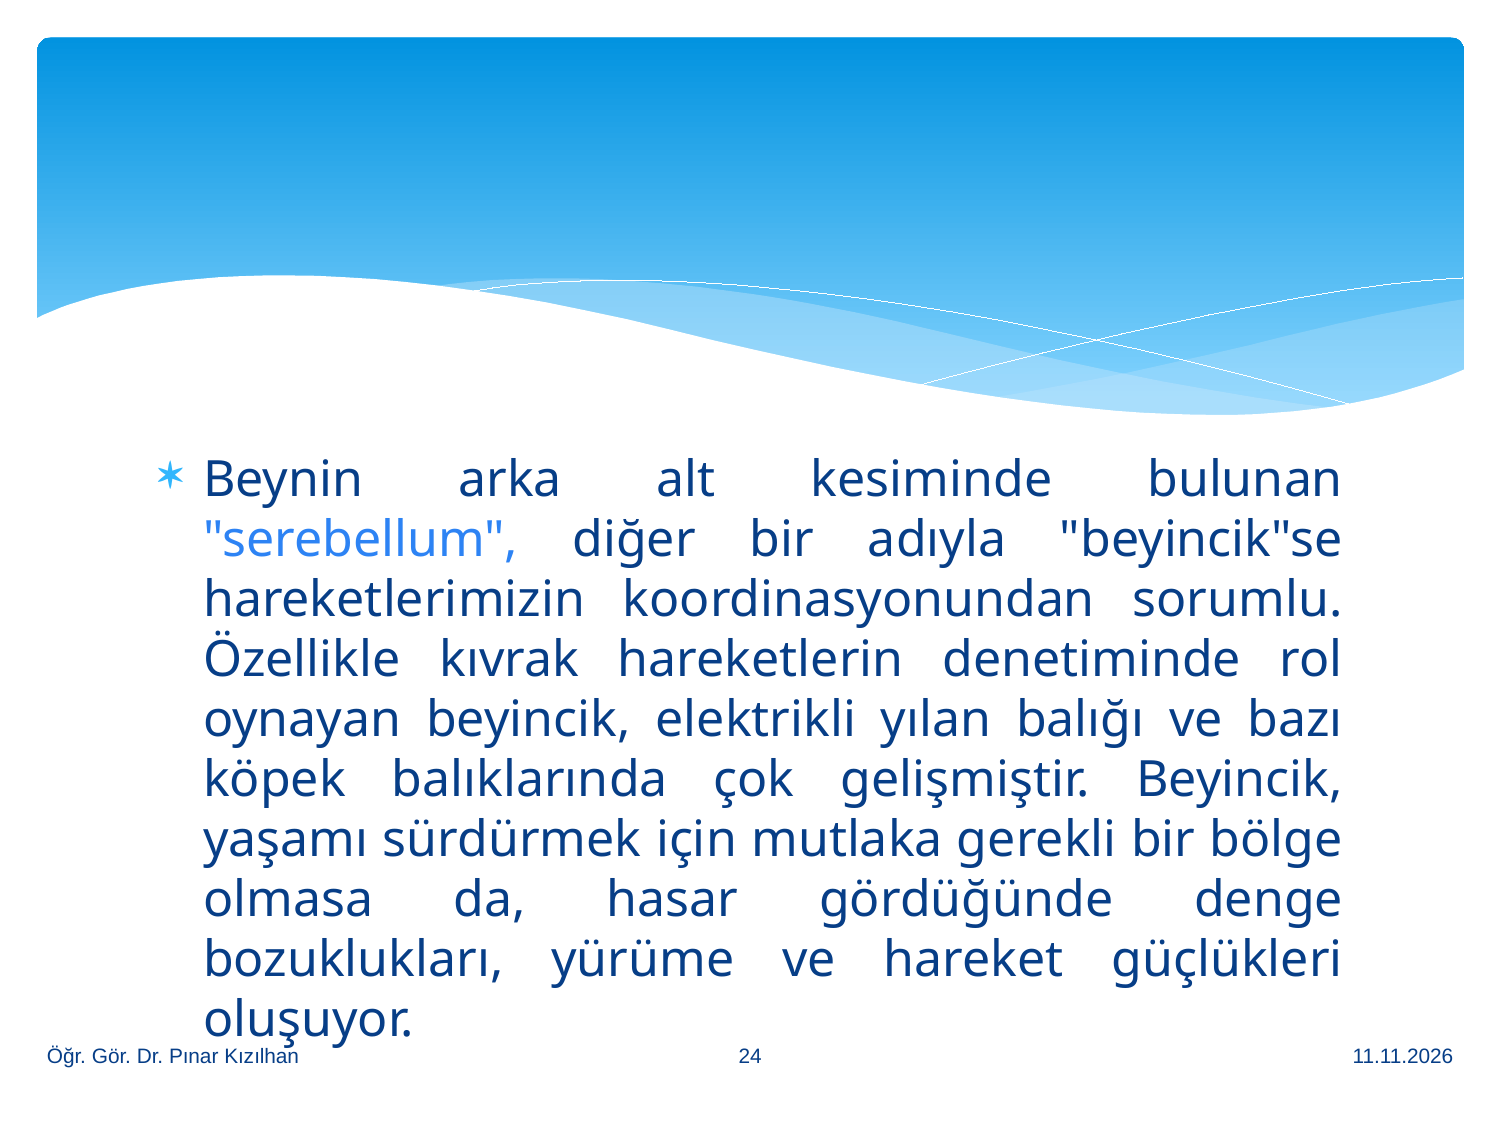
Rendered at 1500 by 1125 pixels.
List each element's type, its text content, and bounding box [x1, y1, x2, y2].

list Beynin arka alt kesiminde bulunan "serebellum", diğer bir adıyla "beyincik"se hareketlerimizin koordinasyonundan sorumlu. Özellikle kıvrak hareketlerin denetiminde rol oynayan beyincik, elektrikli yılan balığı ve bazı köpek balıklarında çok gelişmiştir. Beyincik, yaşamı sürdürmek için mutlaka gerekli bir bölge olmasa da, hasar gördüğünde denge bozuklukları, yürüme ve hareket güçlükleri oluşuyor. [143, 438, 1359, 1005]
slide_number 24 [654, 1025, 846, 1086]
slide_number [847, 1025, 1469, 1086]
footer Öğr. Gör. Dr. Pınar Kızılhan [31, 1025, 653, 1086]
